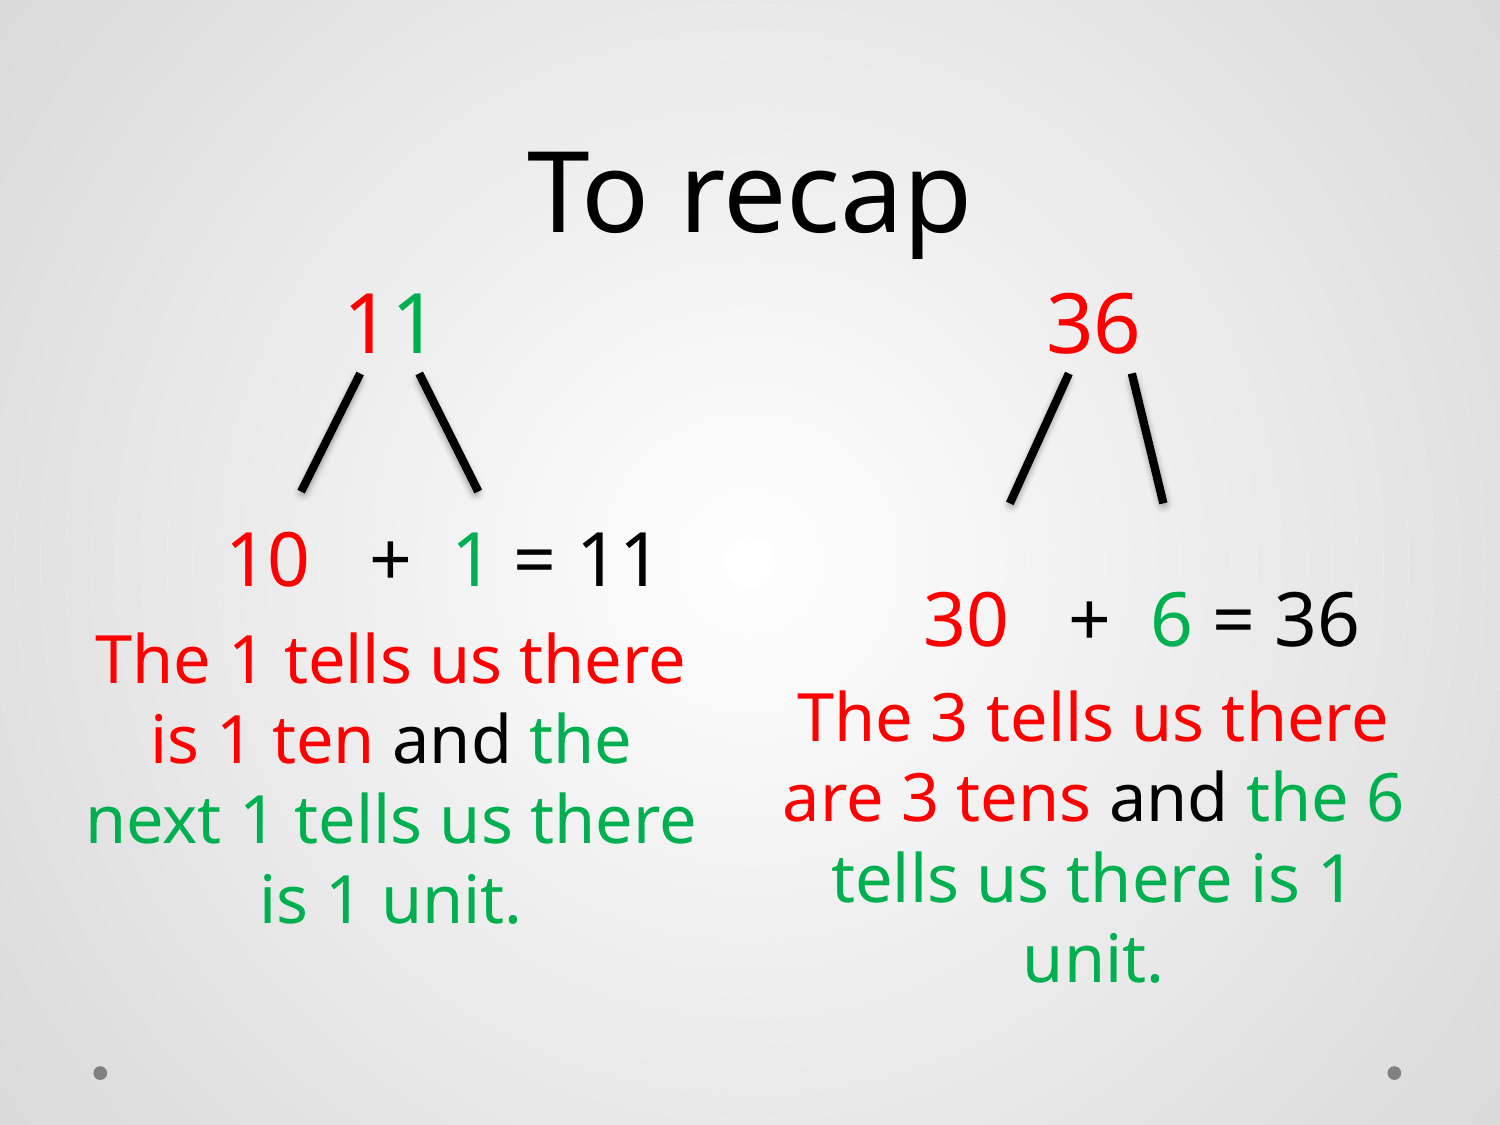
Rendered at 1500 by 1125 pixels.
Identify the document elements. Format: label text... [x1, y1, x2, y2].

list 36 30 + 6 = 36 The 3 tells us there are 3 tens and the 6 tells us there is 1 unit. [762, 262, 1425, 1005]
title To recap [75, 0, 1425, 263]
list 11 10 + 1 = 11 The 1 tells us there is 1 ten and the next 1 tells us there is 1 unit. [60, 262, 723, 1005]
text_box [300, 373, 361, 492]
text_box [418, 373, 479, 492]
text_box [1131, 373, 1164, 504]
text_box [1009, 373, 1070, 504]
